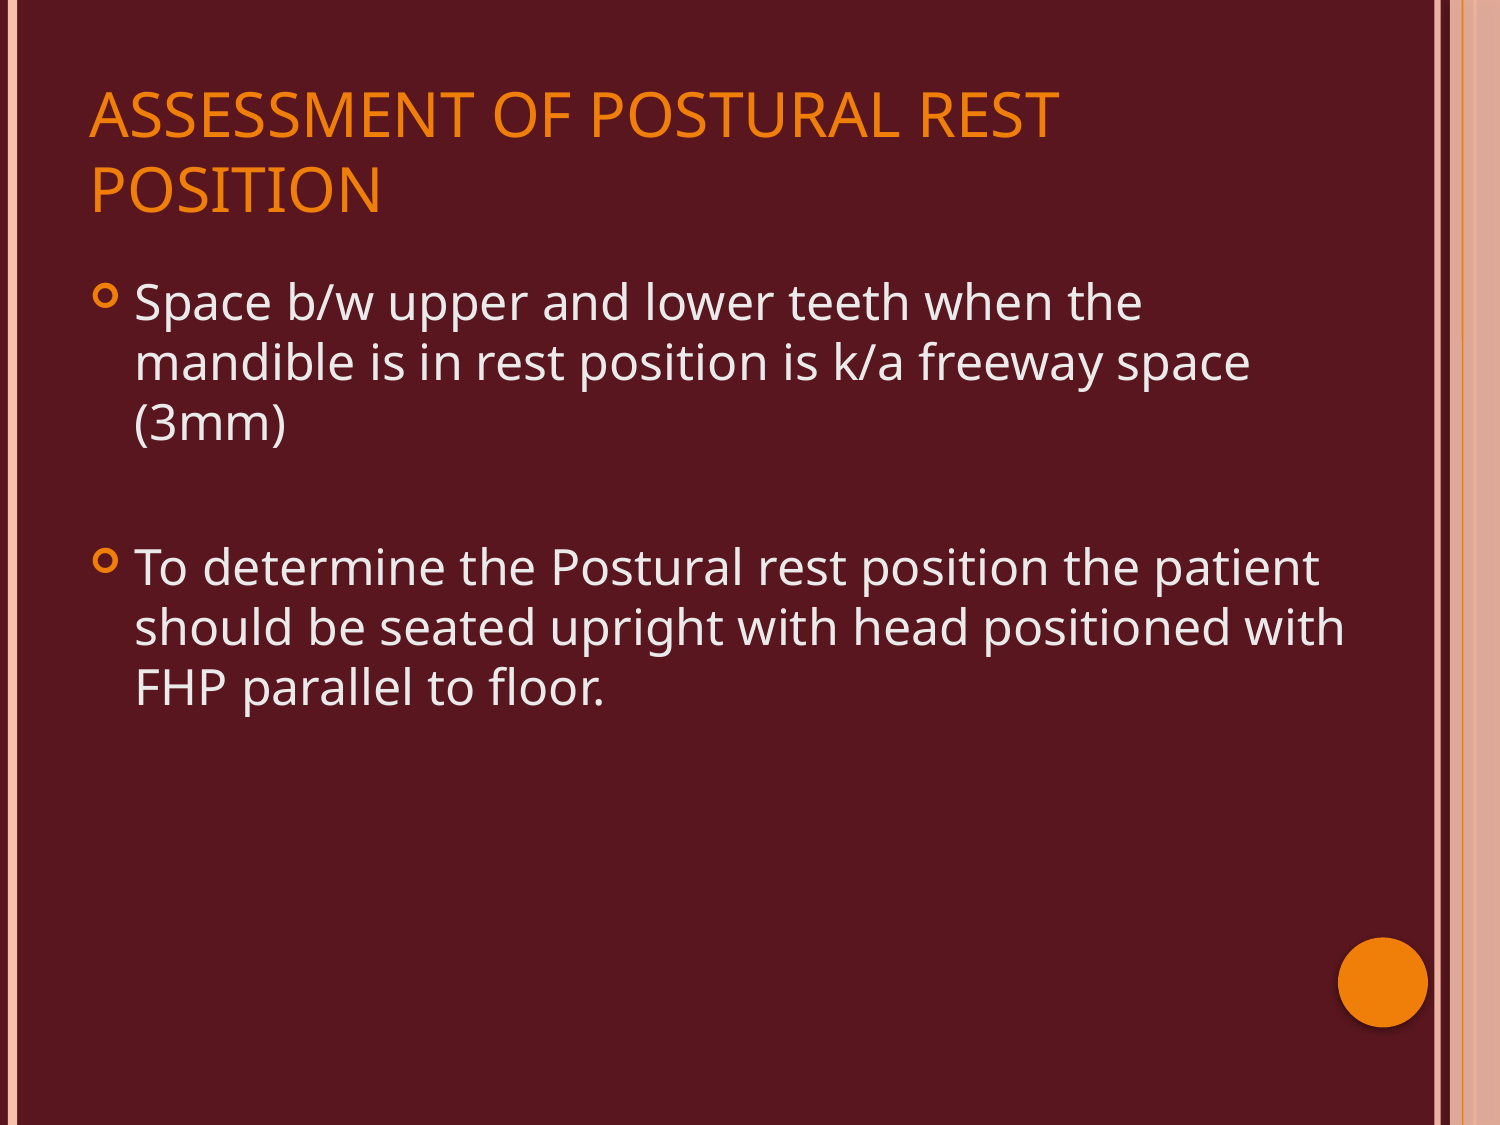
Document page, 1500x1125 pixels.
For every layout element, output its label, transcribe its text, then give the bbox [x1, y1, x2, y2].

list Space b/w upper and lower teeth when the mandible is in rest position is k/a freeway space (3mm) To determine the Postural rest position the patient should be seated upright with head positioned with FHP parallel to floor. [75, 262, 1363, 1062]
title Assessment of postural rest position [75, 45, 1300, 233]
